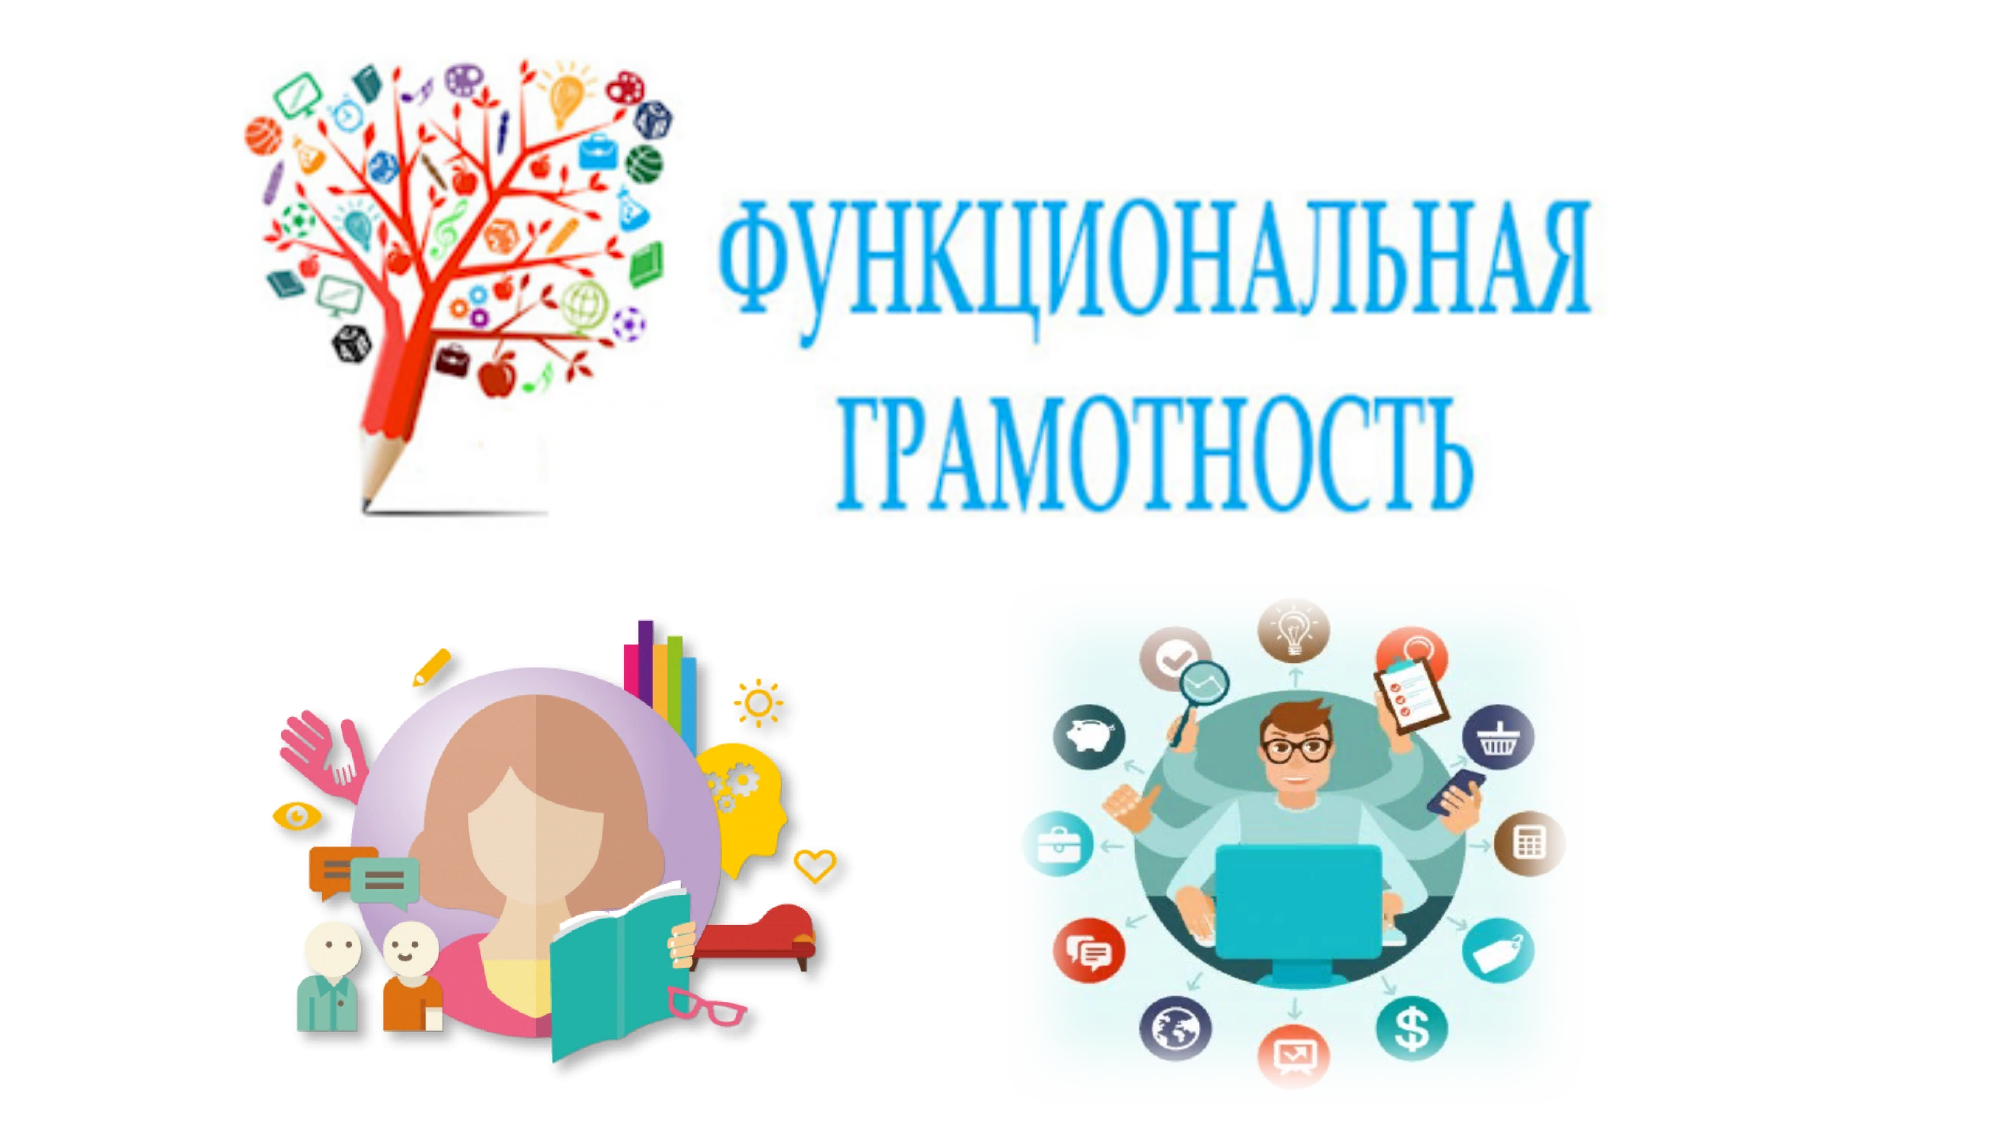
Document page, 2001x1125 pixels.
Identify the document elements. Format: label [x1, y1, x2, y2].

picture [198, 53, 1637, 532]
picture [179, 606, 892, 1097]
picture [1003, 581, 1584, 1106]
